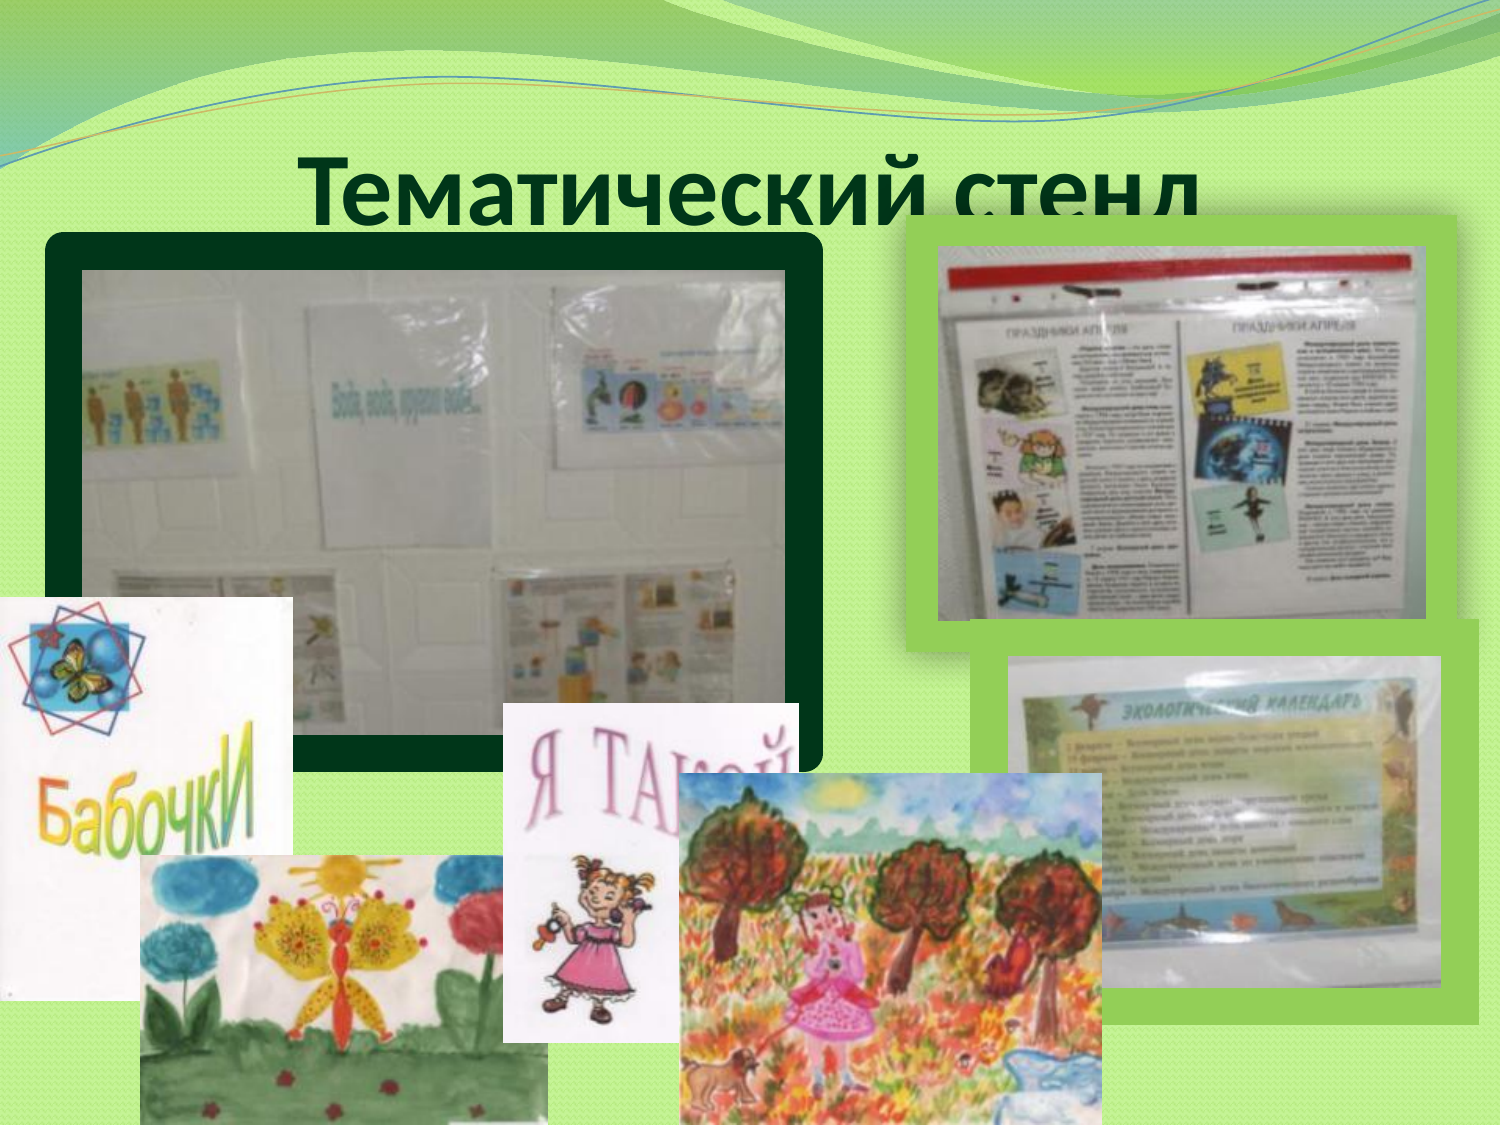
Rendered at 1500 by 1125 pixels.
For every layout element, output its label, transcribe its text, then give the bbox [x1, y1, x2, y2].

title Тематический стенд [75, 82, 1430, 247]
picture [937, 245, 1427, 622]
picture [0, 269, 1442, 1125]
